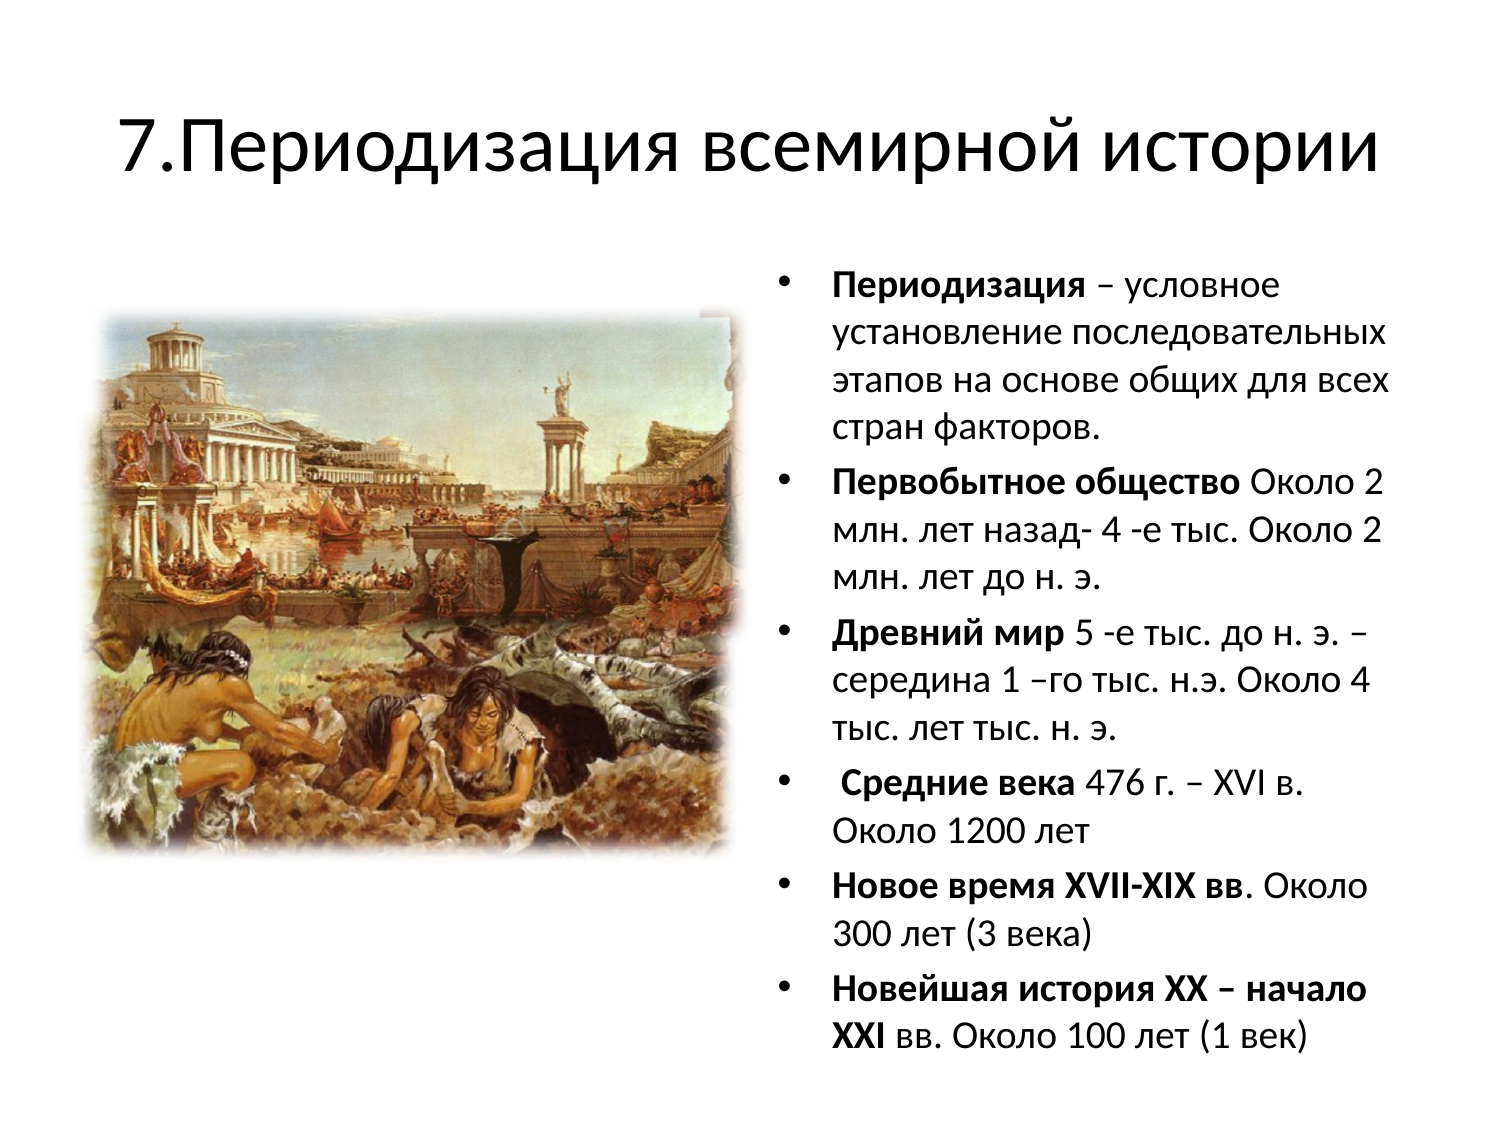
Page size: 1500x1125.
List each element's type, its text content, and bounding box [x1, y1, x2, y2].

picture [88, 302, 751, 646]
title 7.Периодизация всемирной истории [75, 45, 1425, 233]
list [74, 403, 738, 865]
list Периодизация – условное установление последовательных этапов на основе общих для всех стран факторов. Первобытное общество Около 2 млн. лет назад- 4 -е тыс. Около 2 млн. лет до н. э. Древний мир 5 -е тыс. до н. э. – середина 1 –го тыс. н.э. Около 4 тыс. лет тыс. н. э. Средние века 476 г. – XVI в. Около 1200 лет Новое время XVII-XIX вв. Около 300 лет (3 века) Новейшая история XX – начало XXI вв. Около 100 лет (1 век) [762, 249, 1429, 1083]
